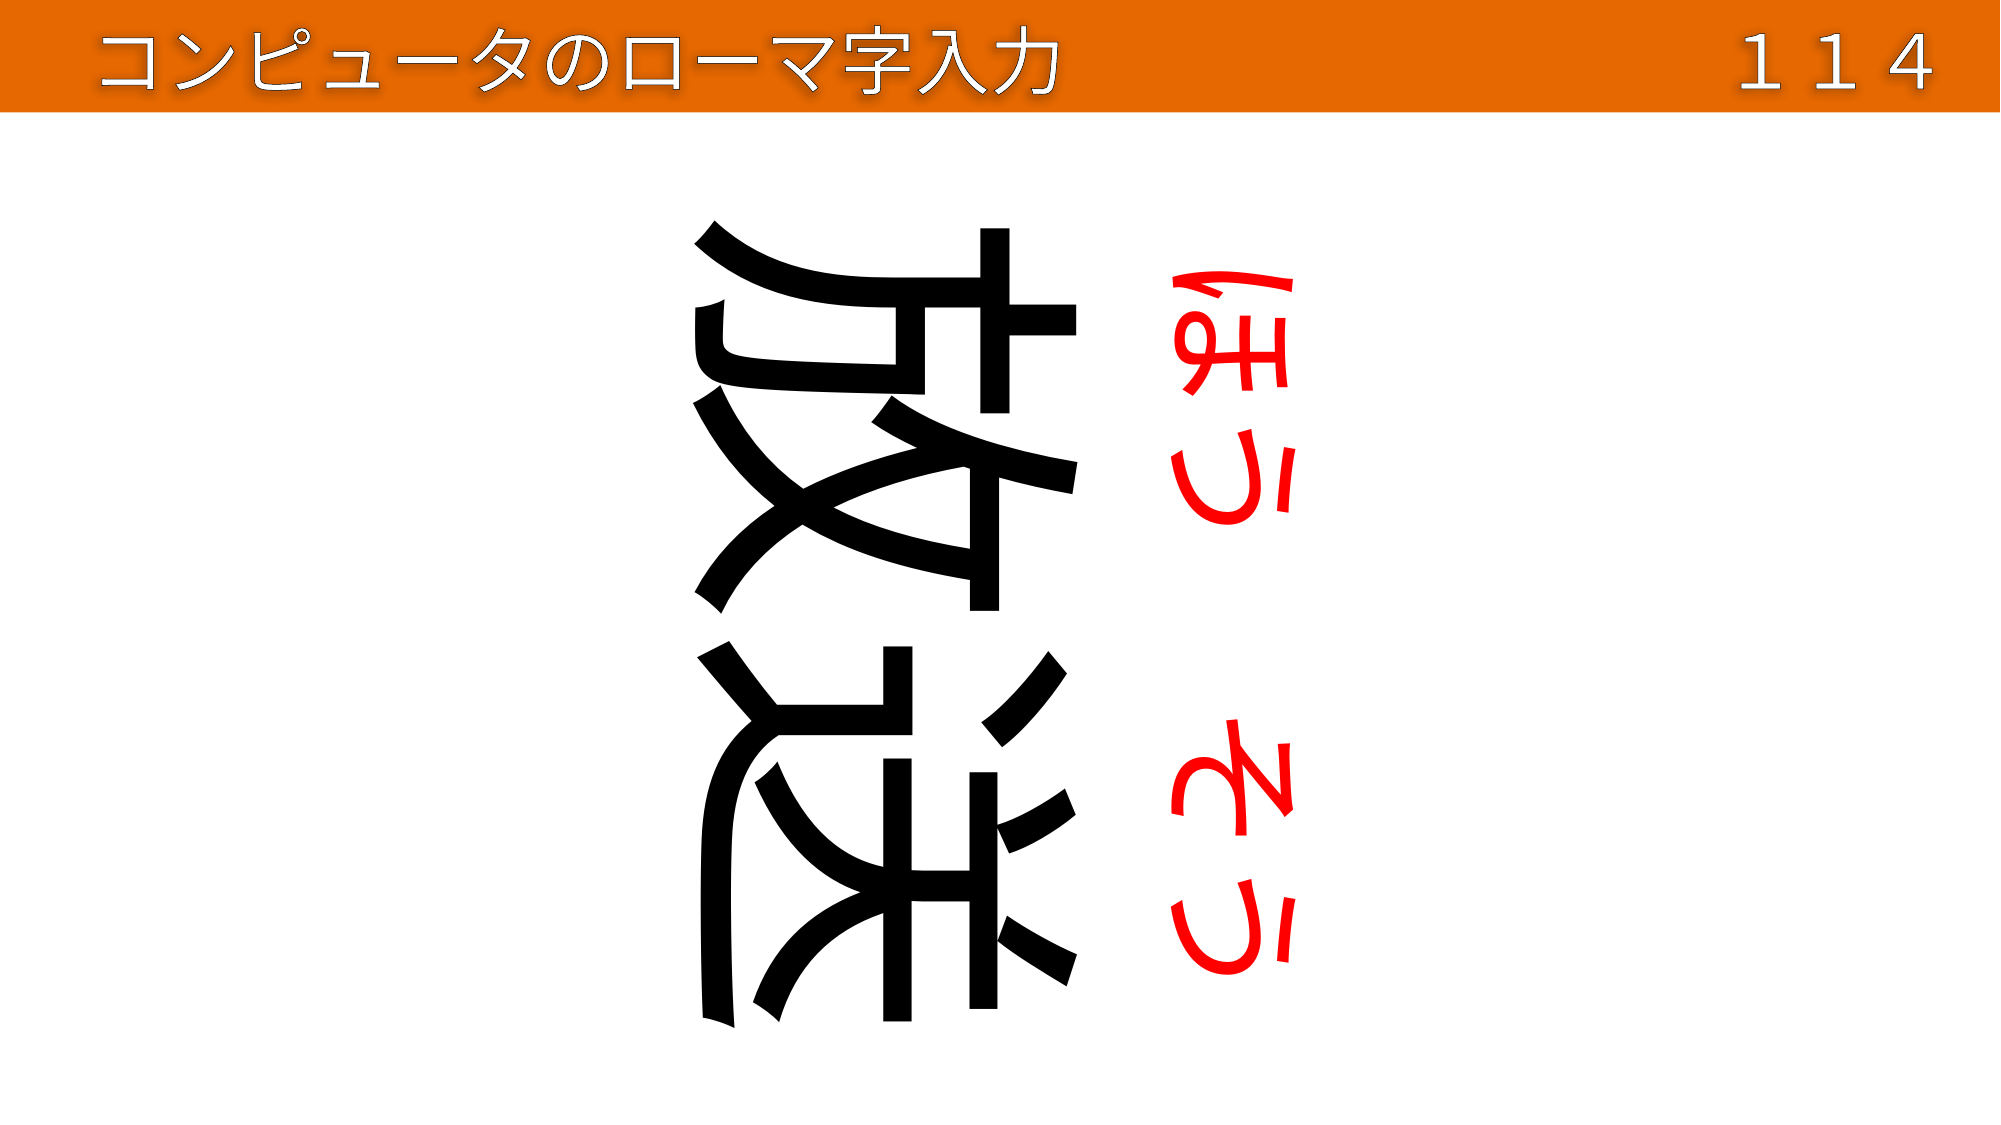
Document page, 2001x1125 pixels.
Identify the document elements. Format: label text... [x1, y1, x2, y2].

text_box １１４ [1707, 6, 1963, 112]
text_box ほう そう [1124, 239, 1337, 1012]
text_box コンピュータのローマ字入力 [75, 6, 1378, 112]
text_box [0, 0, 2000, 113]
text_box 放送 [616, 195, 1152, 1125]
